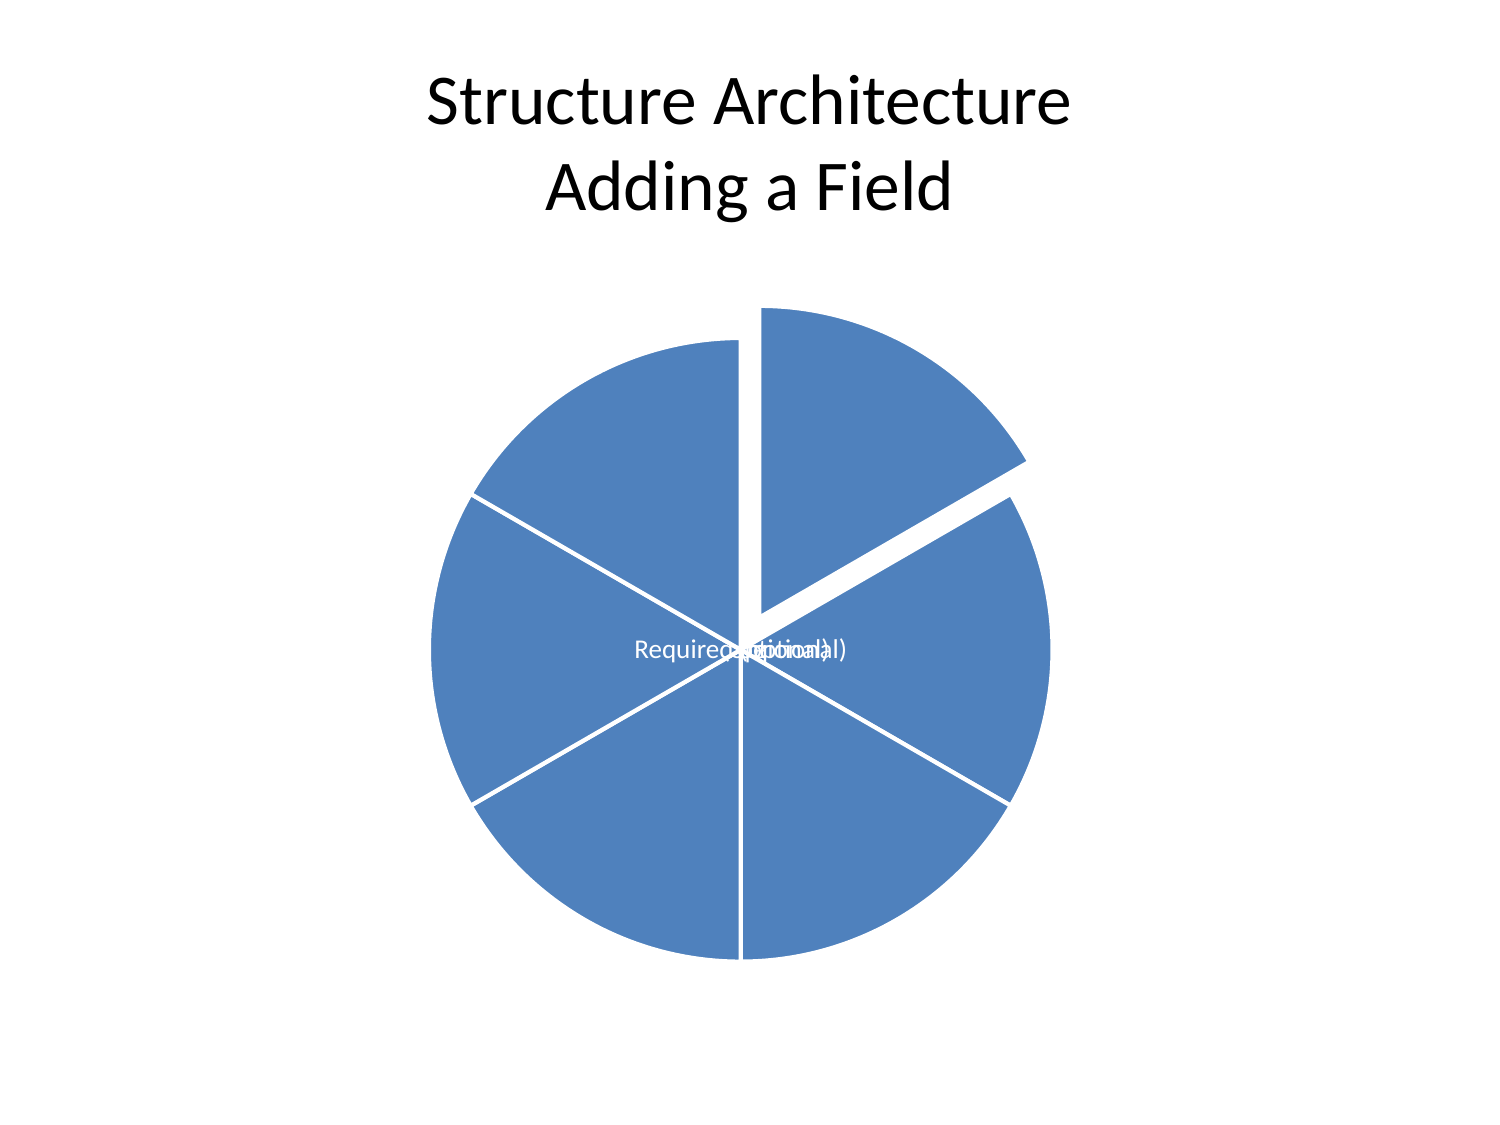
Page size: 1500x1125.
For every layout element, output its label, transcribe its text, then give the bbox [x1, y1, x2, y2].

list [74, 262, 1426, 1006]
title Structure Architecture Adding a Field [75, 45, 1425, 233]
